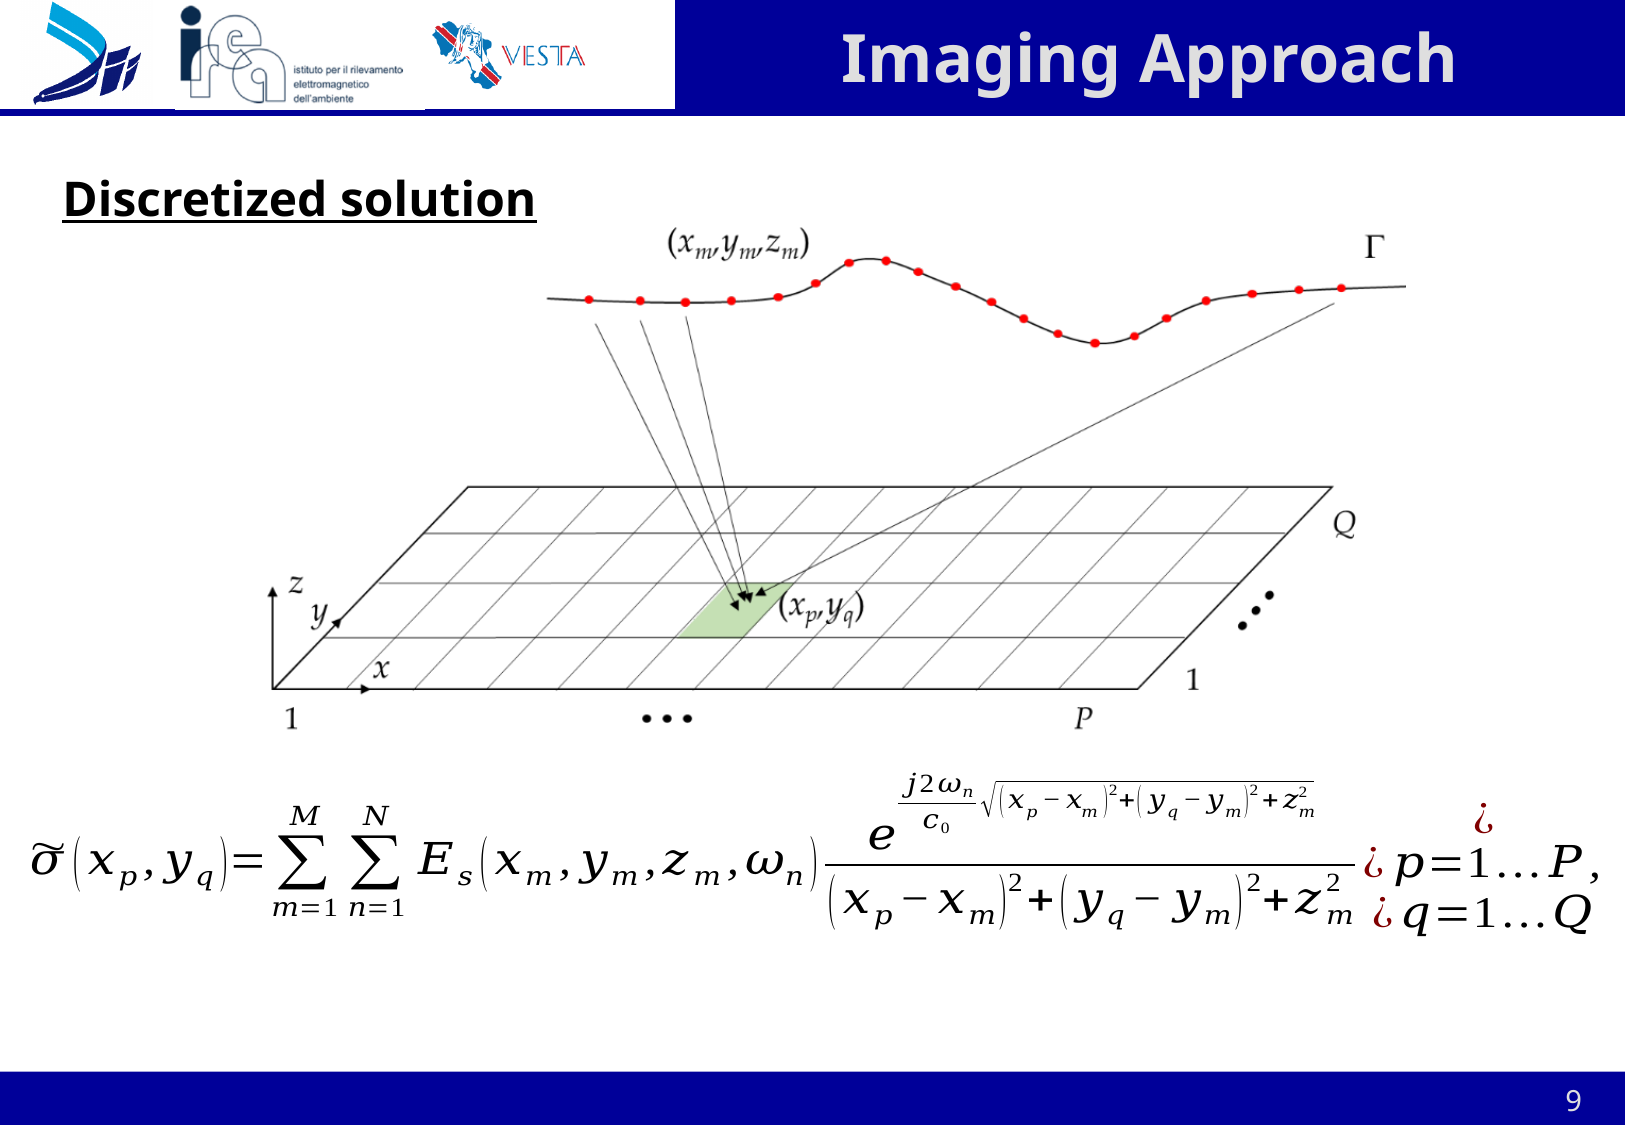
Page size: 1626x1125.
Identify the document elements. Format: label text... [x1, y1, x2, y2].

title Imaging Approach [674, 0, 1625, 113]
picture [175, 0, 609, 110]
picture [262, 209, 1406, 756]
picture [20, 0, 153, 105]
text_box Discretized solution [47, 160, 552, 233]
